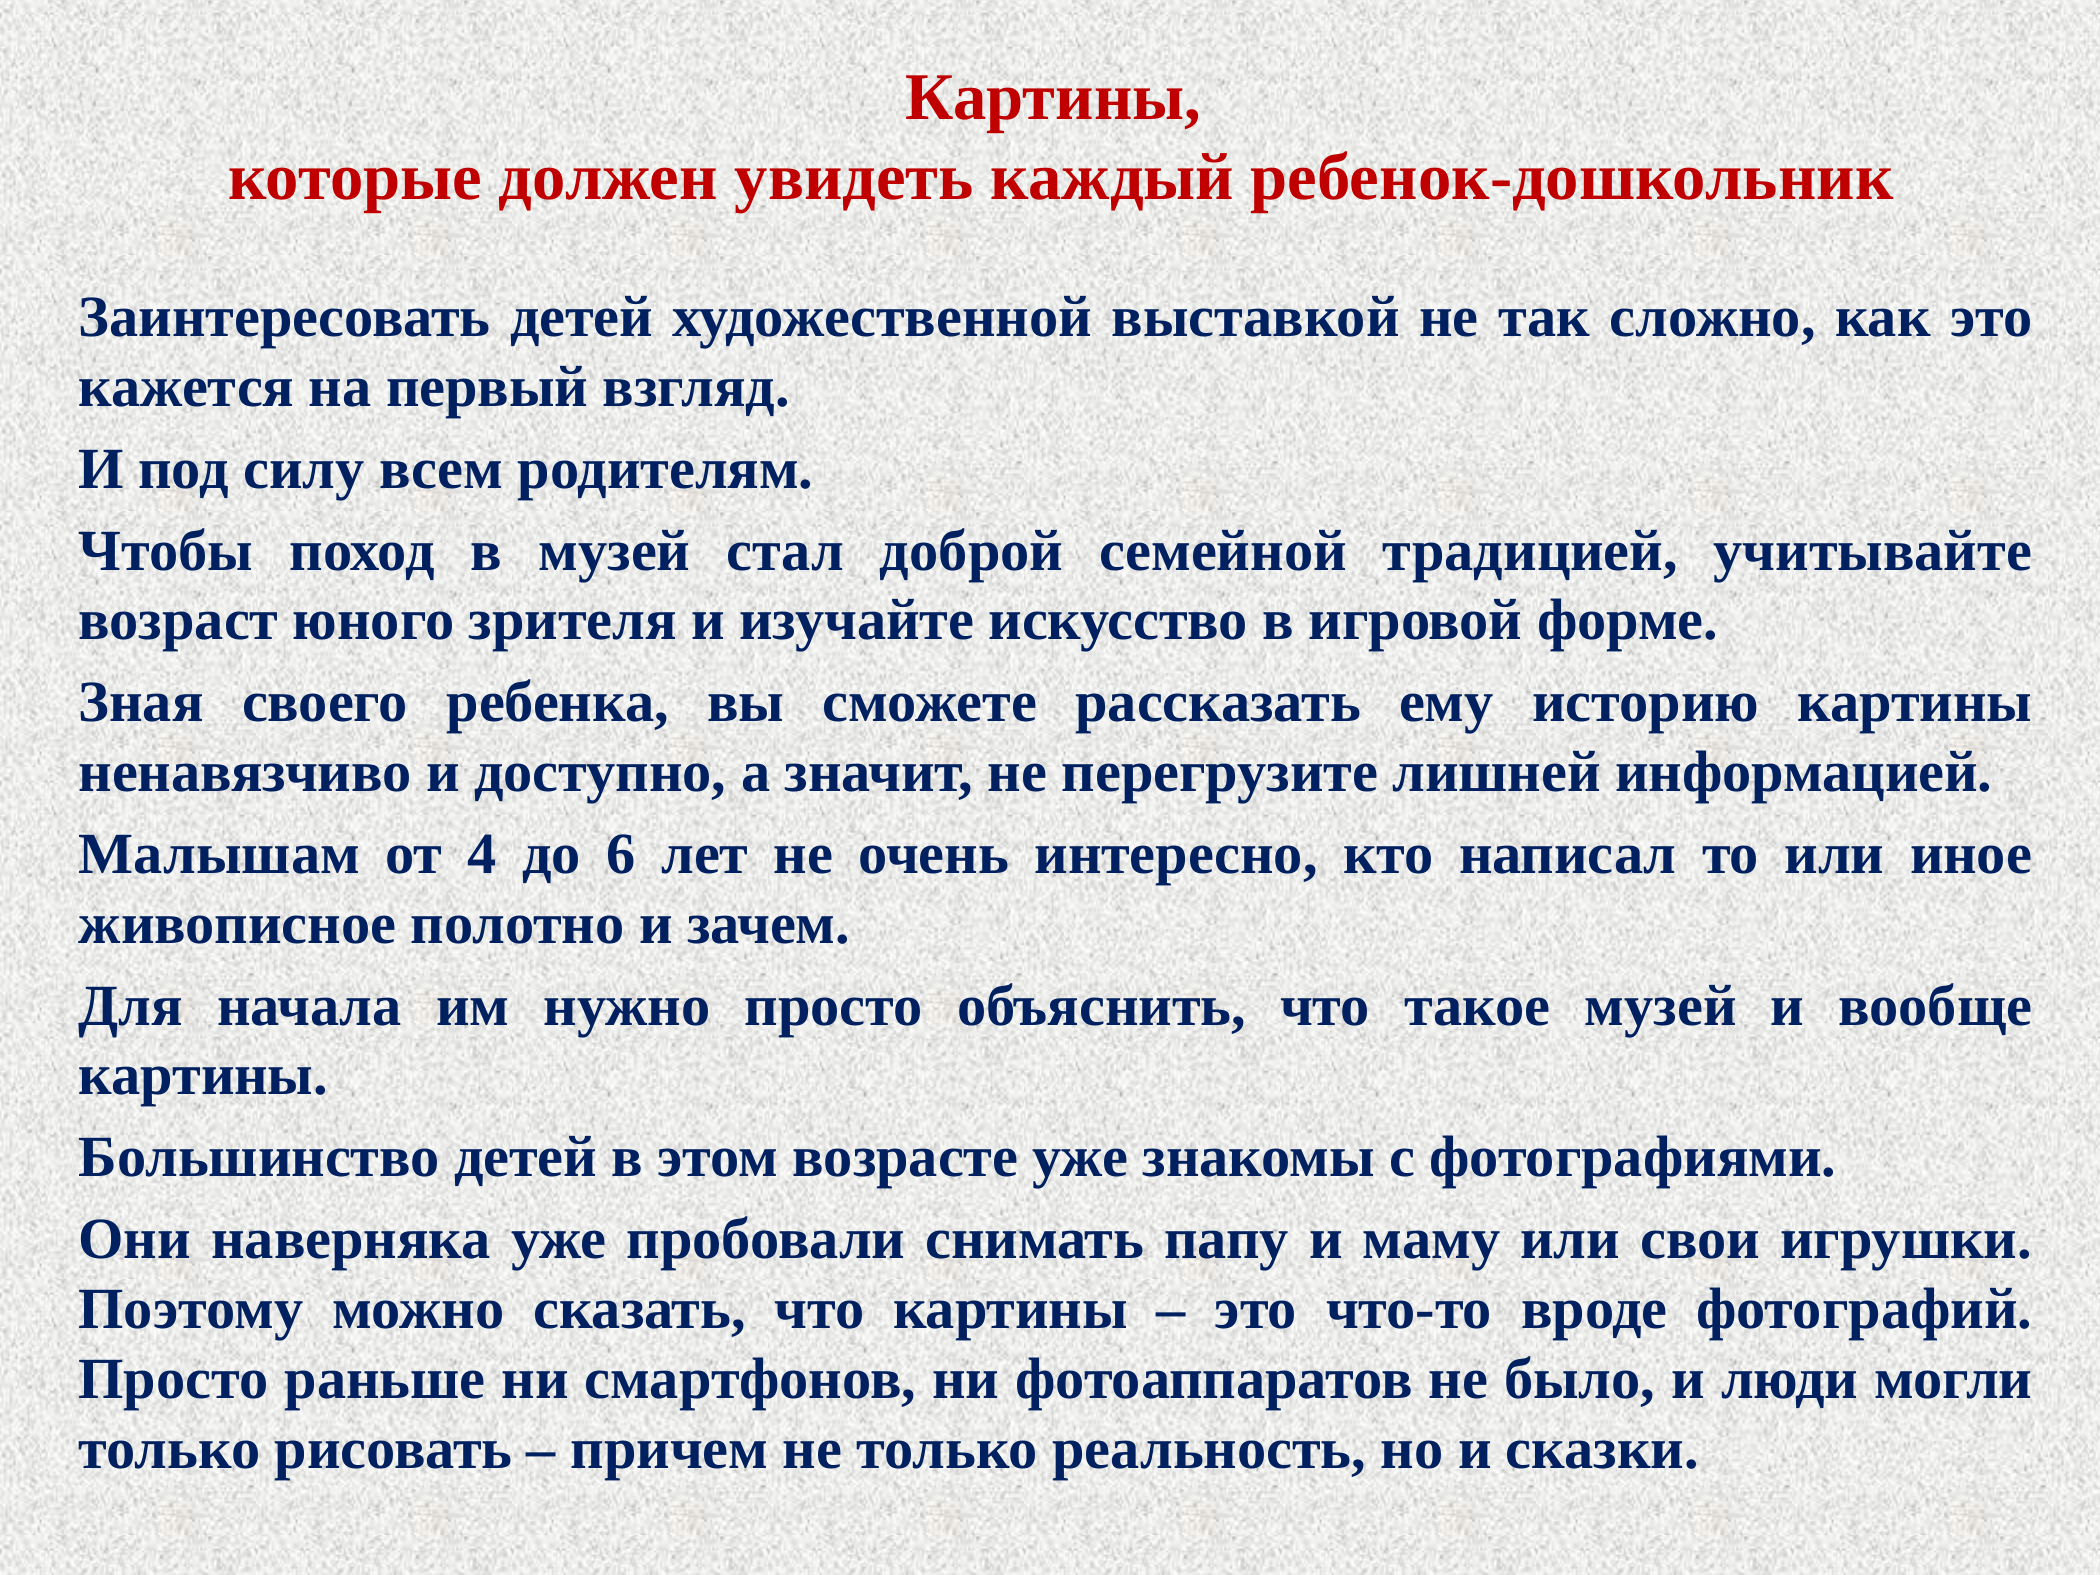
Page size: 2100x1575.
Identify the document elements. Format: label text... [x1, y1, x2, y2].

picture [0, 0, 2100, 1575]
title Картины, которые должен увидеть каждый ребенок-дошкольник [116, 55, 2007, 221]
list Заинтересовать детей художественной выставкой не так сложно, как это кажется на первый взгляд. И под силу всем родителям. Чтобы поход в музей стал доброй семейной традицией, учитывайте возраст юного зрителя и изучайте искусство в игровой форме. Зная своего ребенка, вы сможете рассказать ему историю картины ненавязчиво и доступно, а значит, не перегрузите лишней информацией. Малышам от 4 до 6 лет не очень интересно, кто написал то или иное живописное полотно и зачем. Для начала им нужно просто объяснить, что такое музей и вообще картины. Большинство детей в этом возрасте уже знакомы с фотографиями. Они наверняка уже пробовали снимать папу и маму или свои игрушки. Поэтому можно сказать, что картины – это что-то вроде фотографий. Просто раньше ни смартфонов, ни фотоаппаратов не было, и люди могли только рисовать – причем не только реальность, но и сказки. [57, 267, 2054, 1508]
